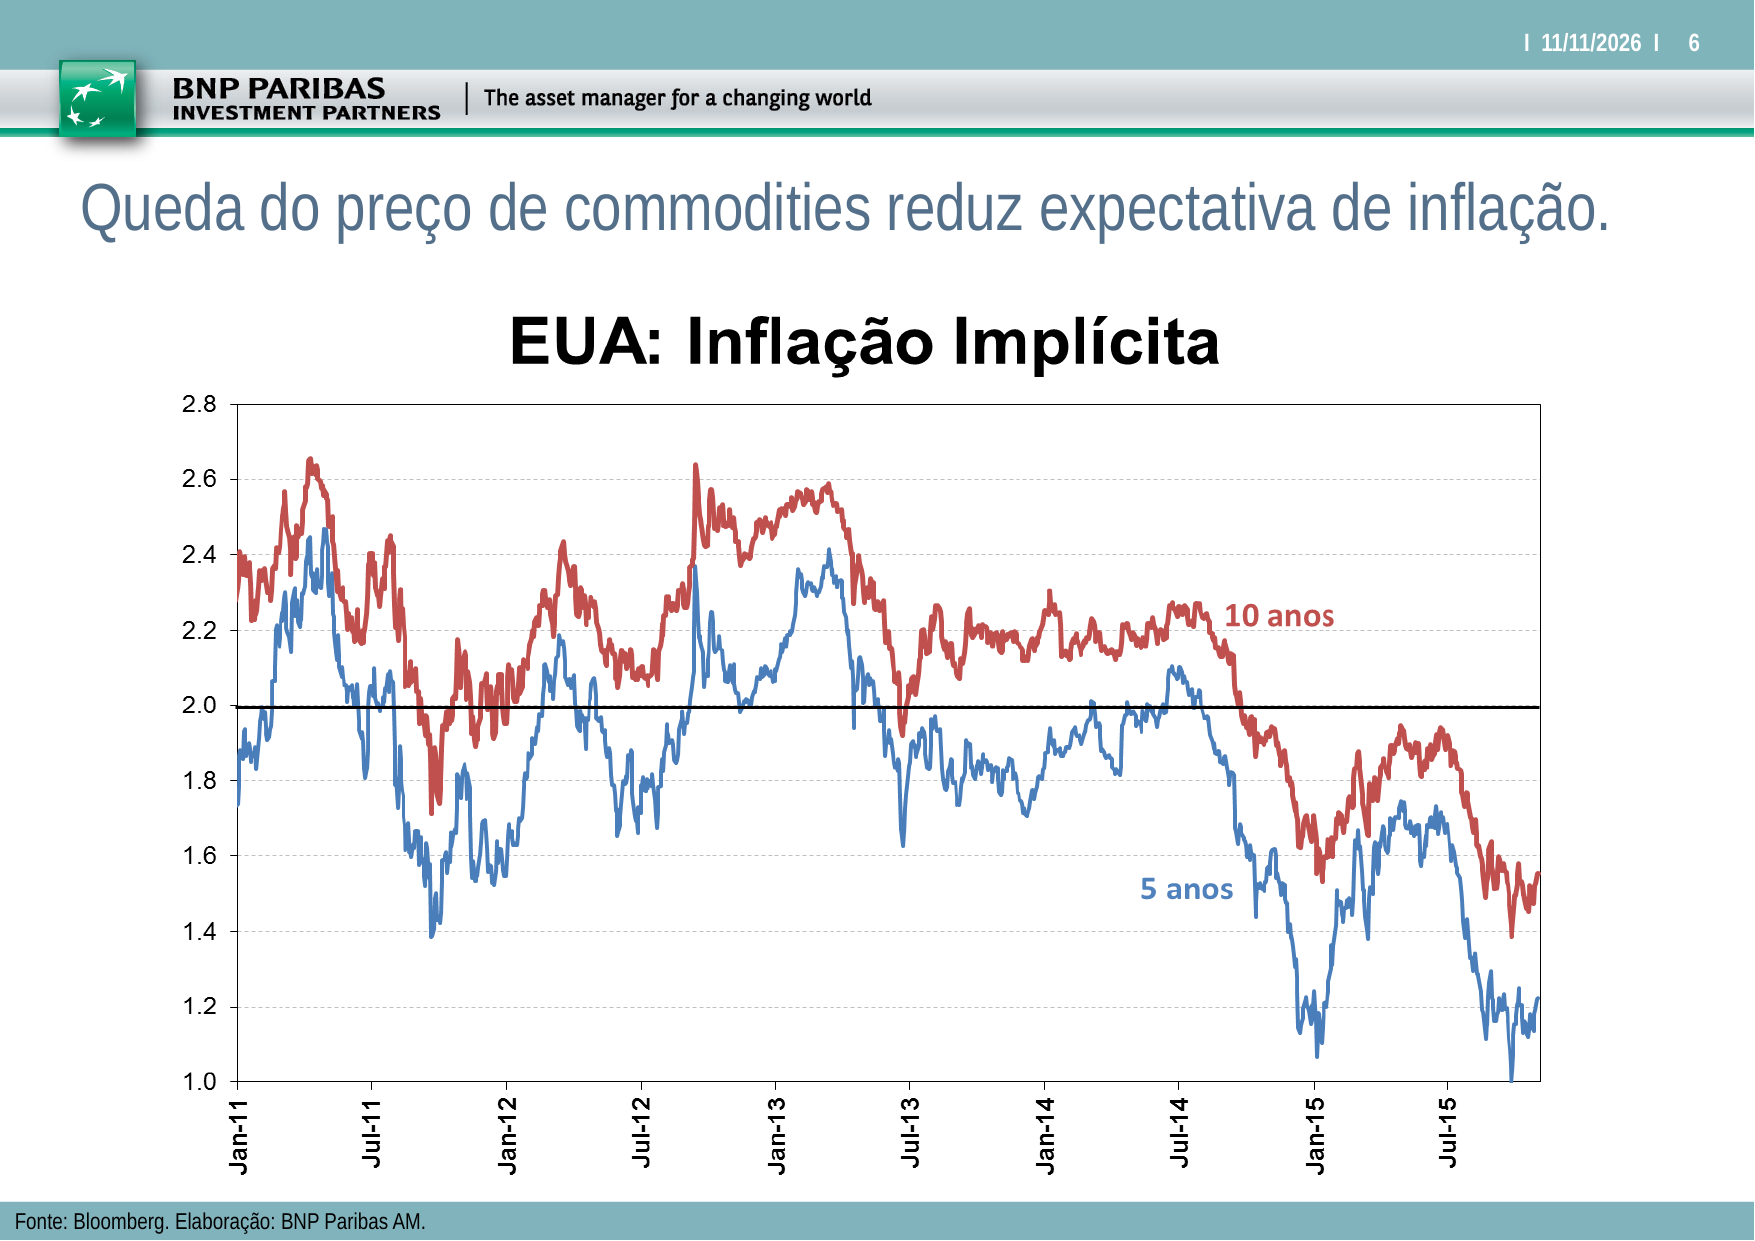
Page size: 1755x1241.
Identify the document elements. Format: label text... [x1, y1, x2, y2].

picture [0, 0, 1754, 1240]
text_box Queda do preço de commodities reduz expectativa de inflação. [80, 172, 1737, 246]
text_box Fonte: Bloomberg. Elaboração: BNP Paribas AM. [0, 1199, 442, 1241]
